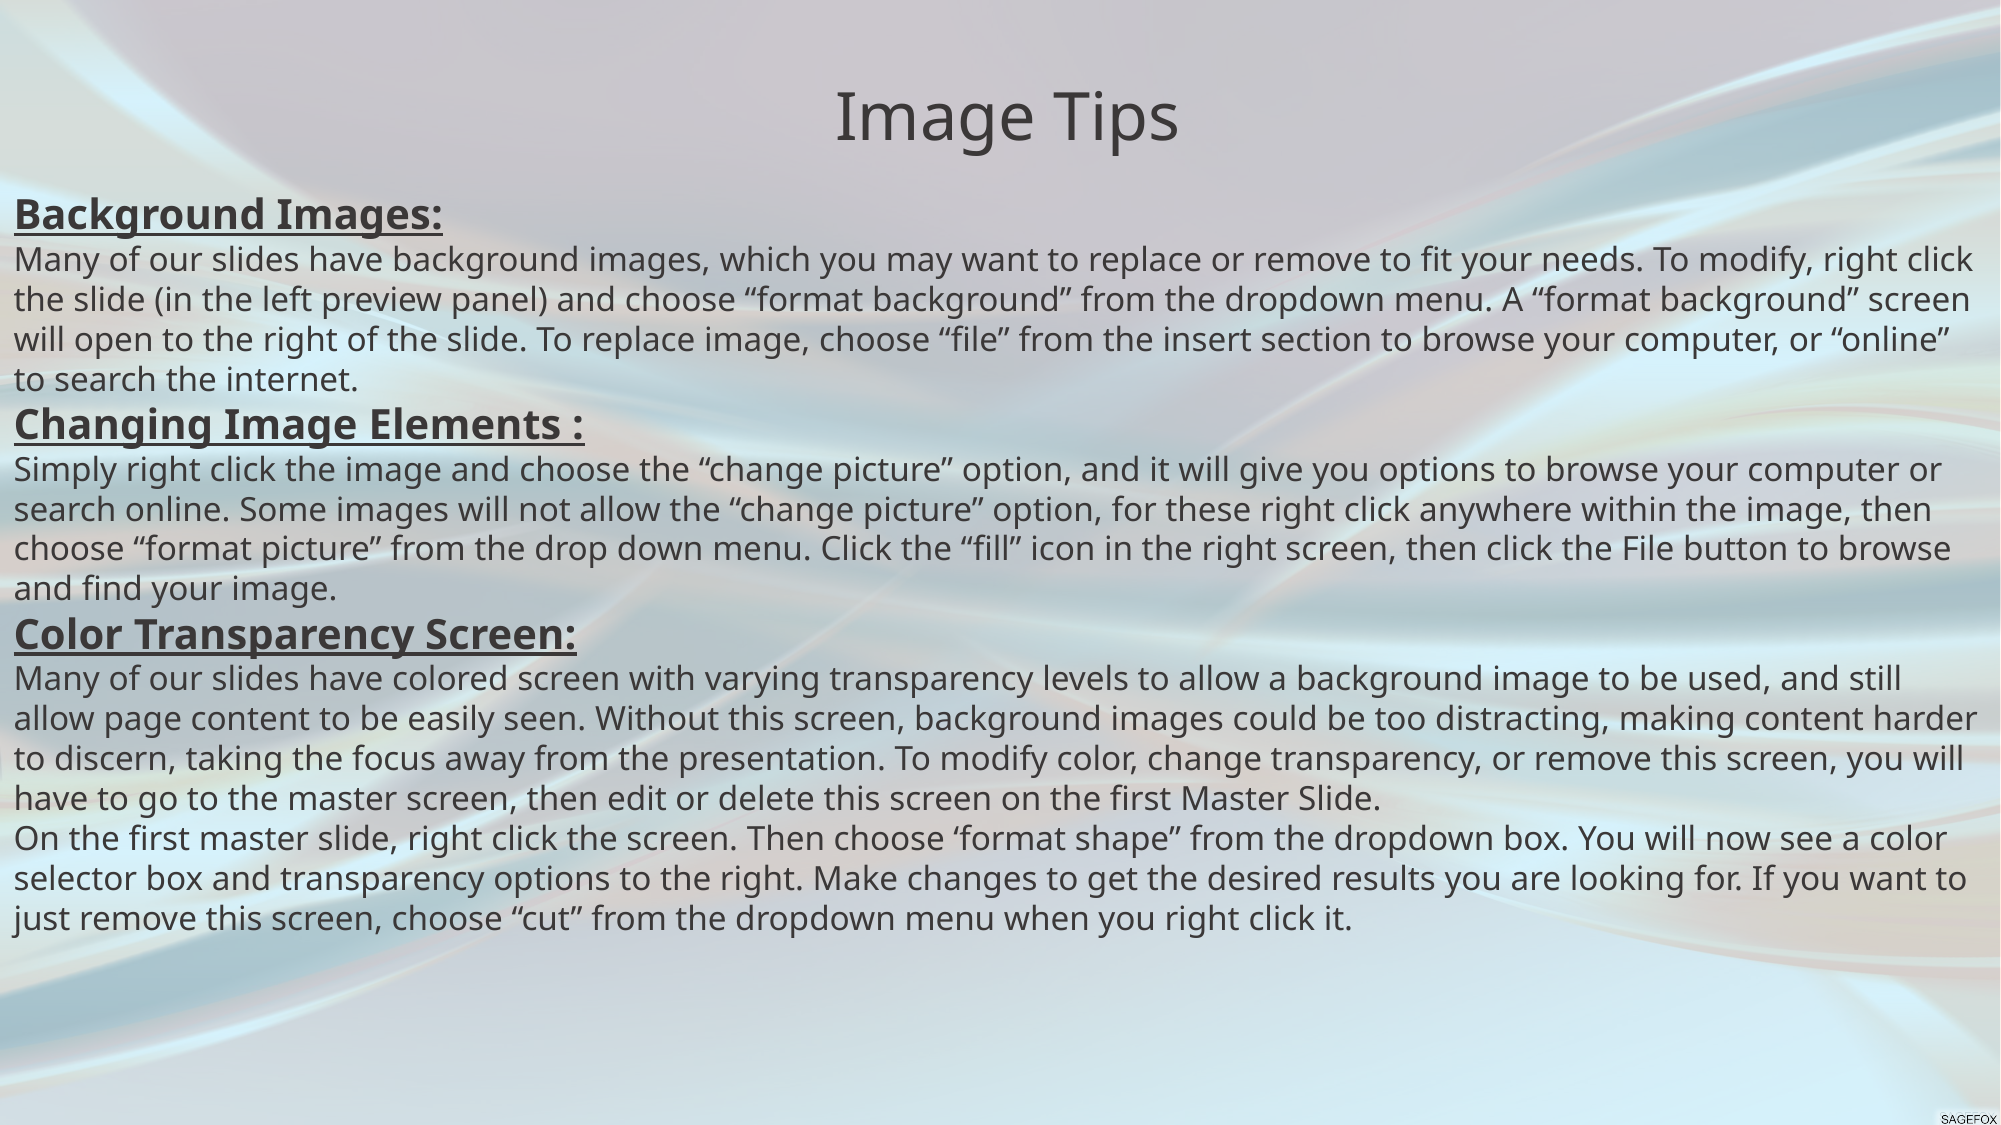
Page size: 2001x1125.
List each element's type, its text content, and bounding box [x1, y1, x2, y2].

title Image Tips [597, 59, 1420, 177]
text_box Background Images: Many of our slides have background images, which you may want to replace or remove to fit your needs. To modify, right click the slide (in the left preview panel) and choose “format background” from the dropdown menu. A “format background” screen will open to the right of the slide. To replace image, choose “file” from the insert section to browse your computer, or “online” to search the internet. Changing Image Elements : Simply right click the image and choose the “change picture” option, and it will give you options to browse your computer or search online. Some images will not allow the “change picture” option, for these right click anywhere within the image, then choose “format picture” from the drop down menu. Click the “fill” icon in the right screen, then click the File button to browse and find your image. Color Transparency Screen: Many of our slides have colored screen with varying transparency levels to allow a background image to be used, and still allow page content to be easily seen. Without this screen, background images could be too distracting, making content harder to discern, taking the focus away from the presentation. To modify color, change transparency, or remove this screen, you will have to go to the master screen, then edit or delete this screen on the first Master Slide. On the first master slide, right click the screen. Then choose ‘format shape” from the dropdown box. You will now see a color selector box and transparency options to the right. Make changes to get the desired results you are looking for. If you want to just remove this screen, choose “cut” from the dropdown menu when you right click it. [0, 0, 2000, 1125]
picture [1938, 1114, 1999, 1125]
